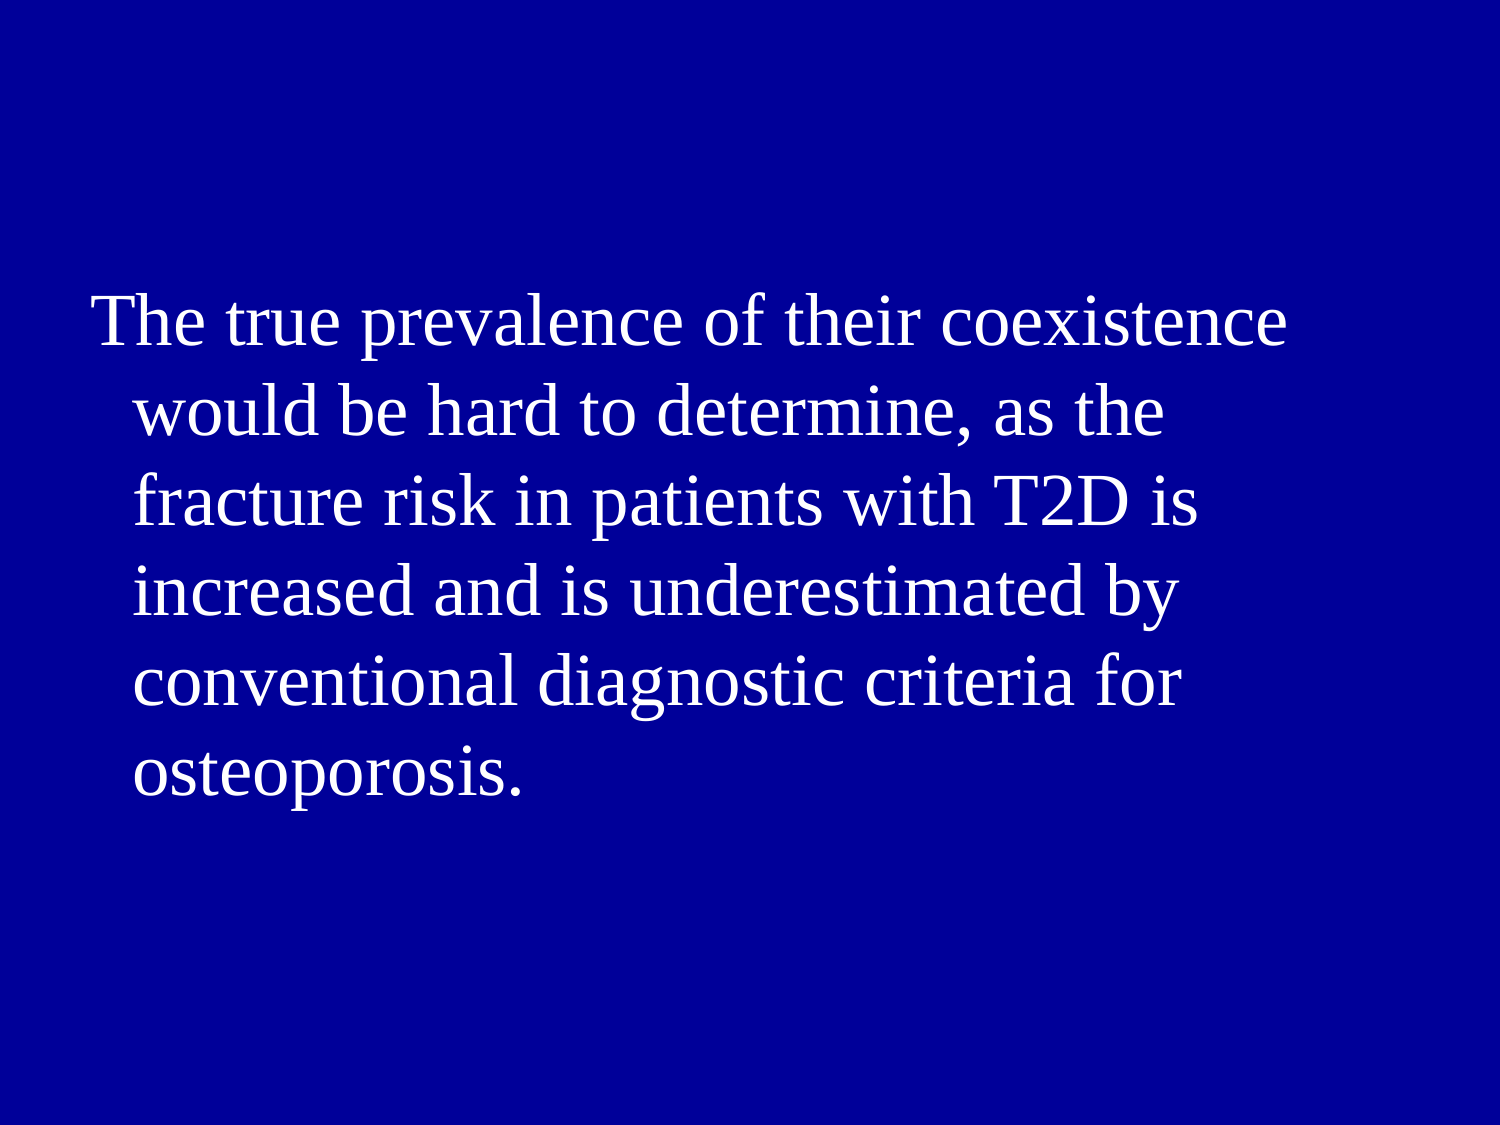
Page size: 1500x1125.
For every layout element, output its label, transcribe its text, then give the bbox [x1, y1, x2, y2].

list The true prevalence of their coexistence would be hard to determine, as the fracture risk in patients with T2D is increased and is underestimated by conventional diagnostic criteria for osteoporosis. [75, 262, 1425, 1005]
